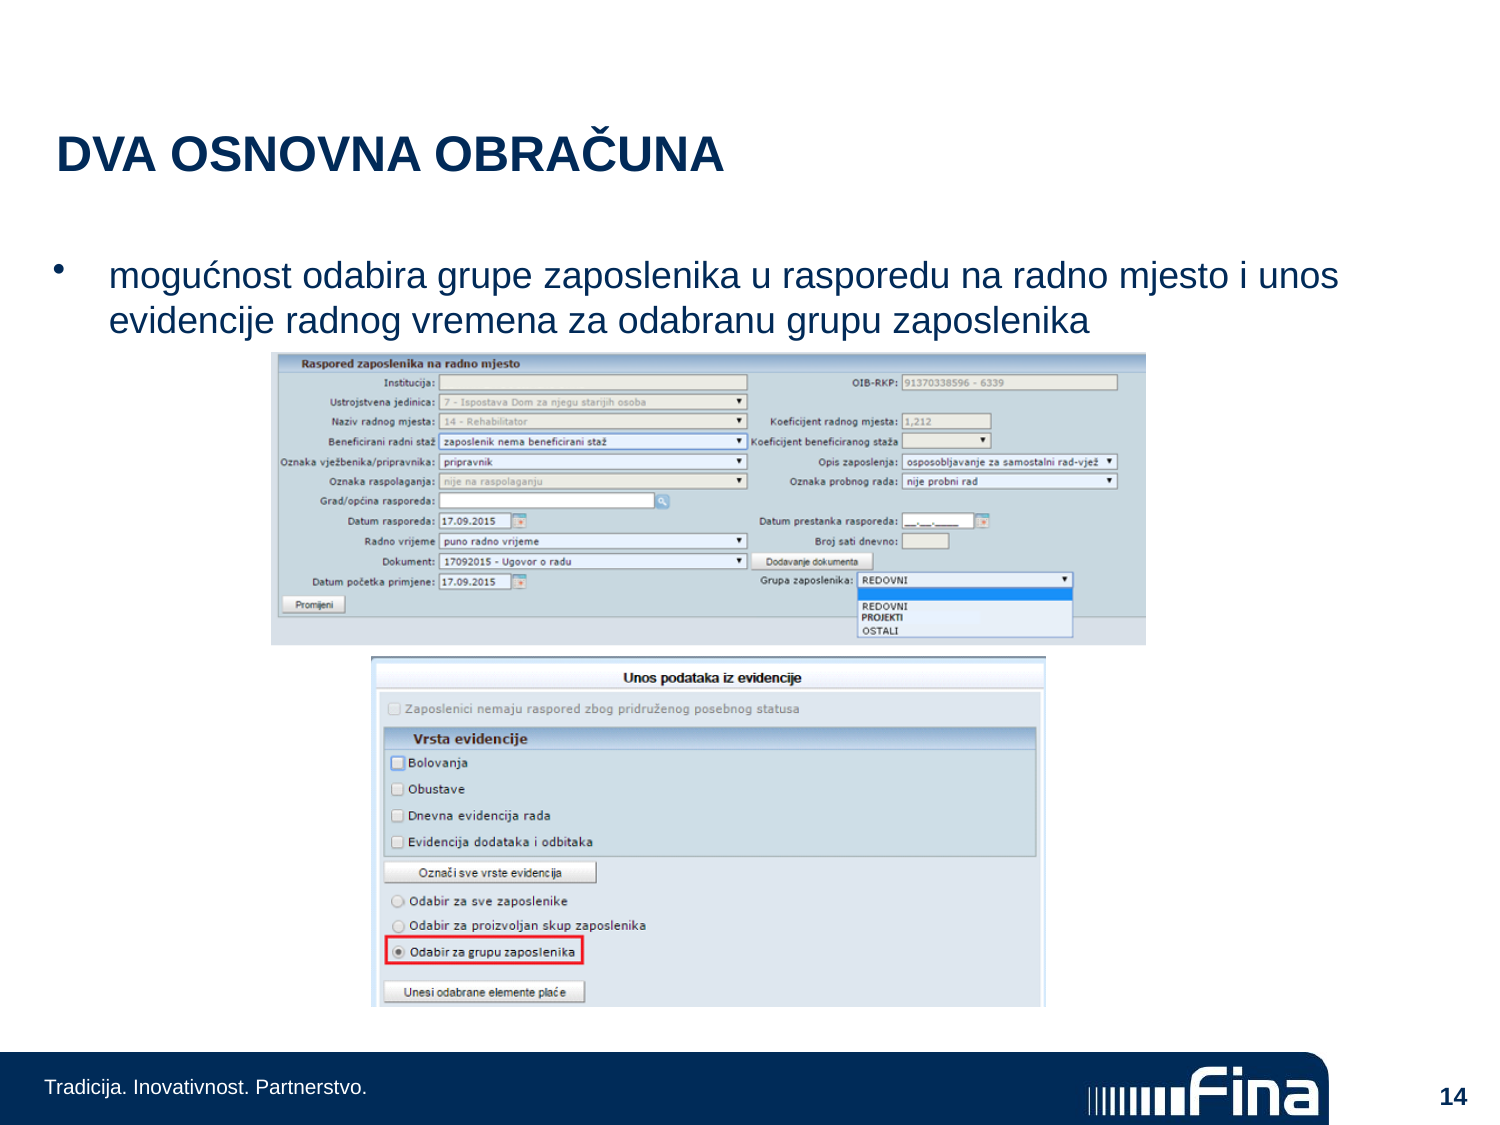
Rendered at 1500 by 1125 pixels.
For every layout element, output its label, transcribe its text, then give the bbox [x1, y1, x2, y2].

picture [0, 1052, 1329, 1125]
title DVA OSNOVNA OBRAČUNA [41, 113, 1447, 189]
picture [371, 655, 1046, 1007]
list mogućnost odabira grupe zaposlenika u rasporedu na radno mjesto i unos evidencije radnog vremena za odabranu grupu zaposlenika [37, 243, 1450, 1024]
picture [271, 352, 1146, 651]
